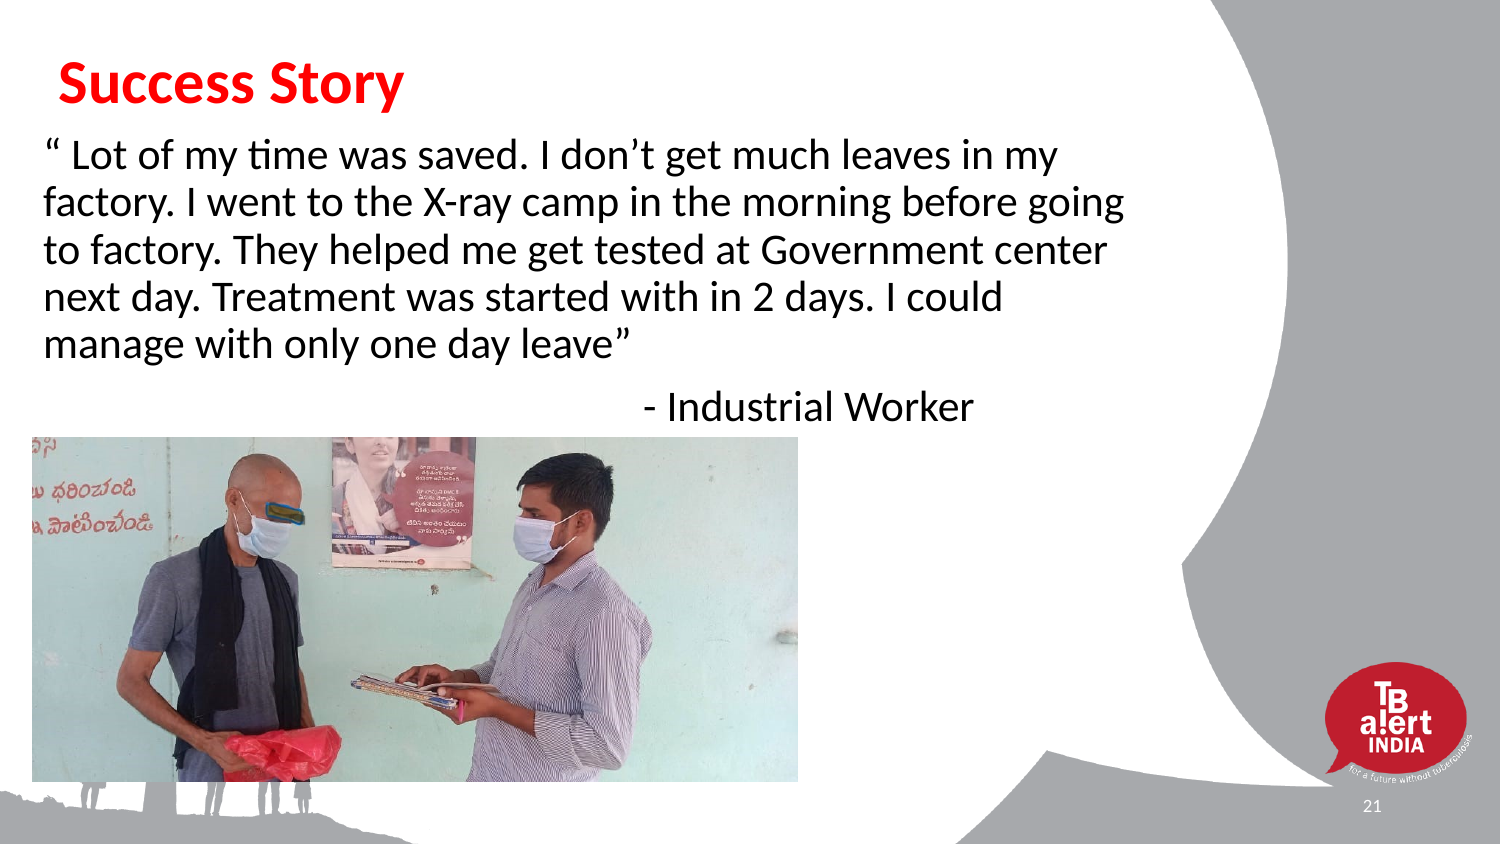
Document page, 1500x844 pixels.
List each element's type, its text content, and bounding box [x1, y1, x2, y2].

list “ Lot of my time was saved. I don’t get much leaves in my factory. I went to the X-ray camp in the morning before going to factory. They helped me get tested at Government center next day. Treatment was started with in 2 days. I could manage with only one day leave” - Industrial Worker Benefited [32, 126, 1162, 685]
picture [0, 0, 1500, 844]
title Success Story [47, 41, 1126, 126]
slide_number ‹#› [1059, 782, 1397, 827]
